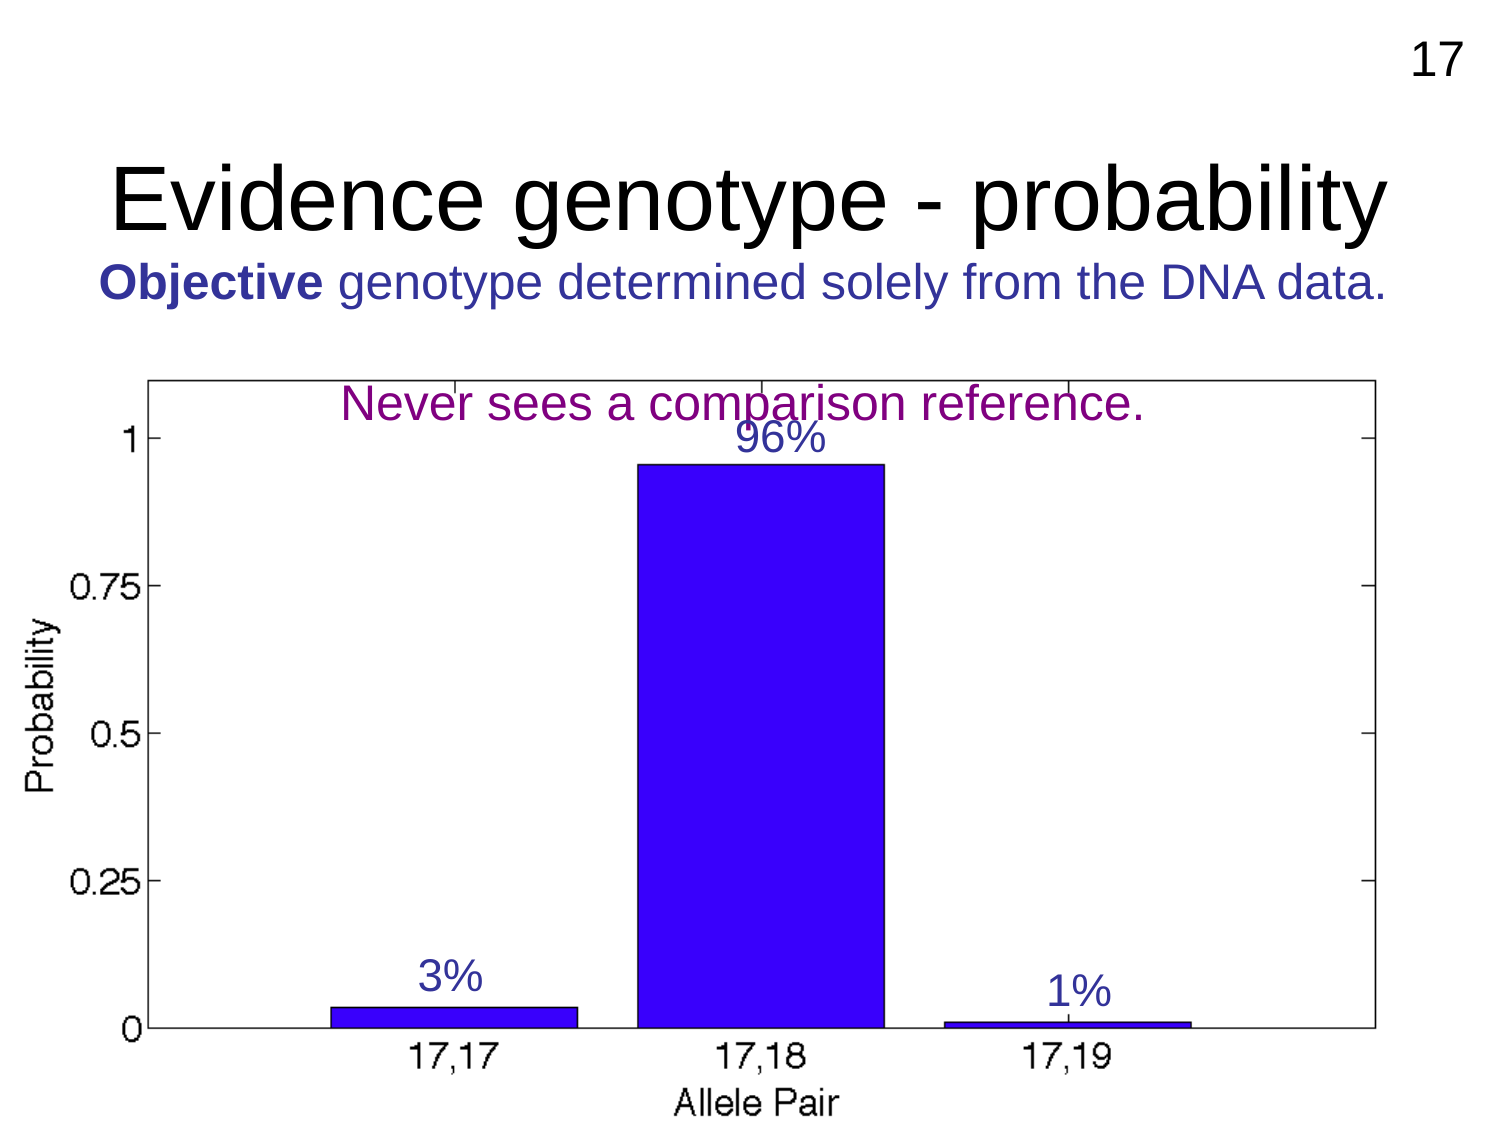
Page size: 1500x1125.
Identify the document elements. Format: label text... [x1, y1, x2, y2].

text_box Objective genotype determined solely from the DNA data. Never sees a comparison reference. [83, 288, 1417, 438]
text_box 17 [1374, 0, 1500, 113]
picture [9, 369, 1404, 1125]
title Evidence genotype - probability [0, 99, 1500, 288]
